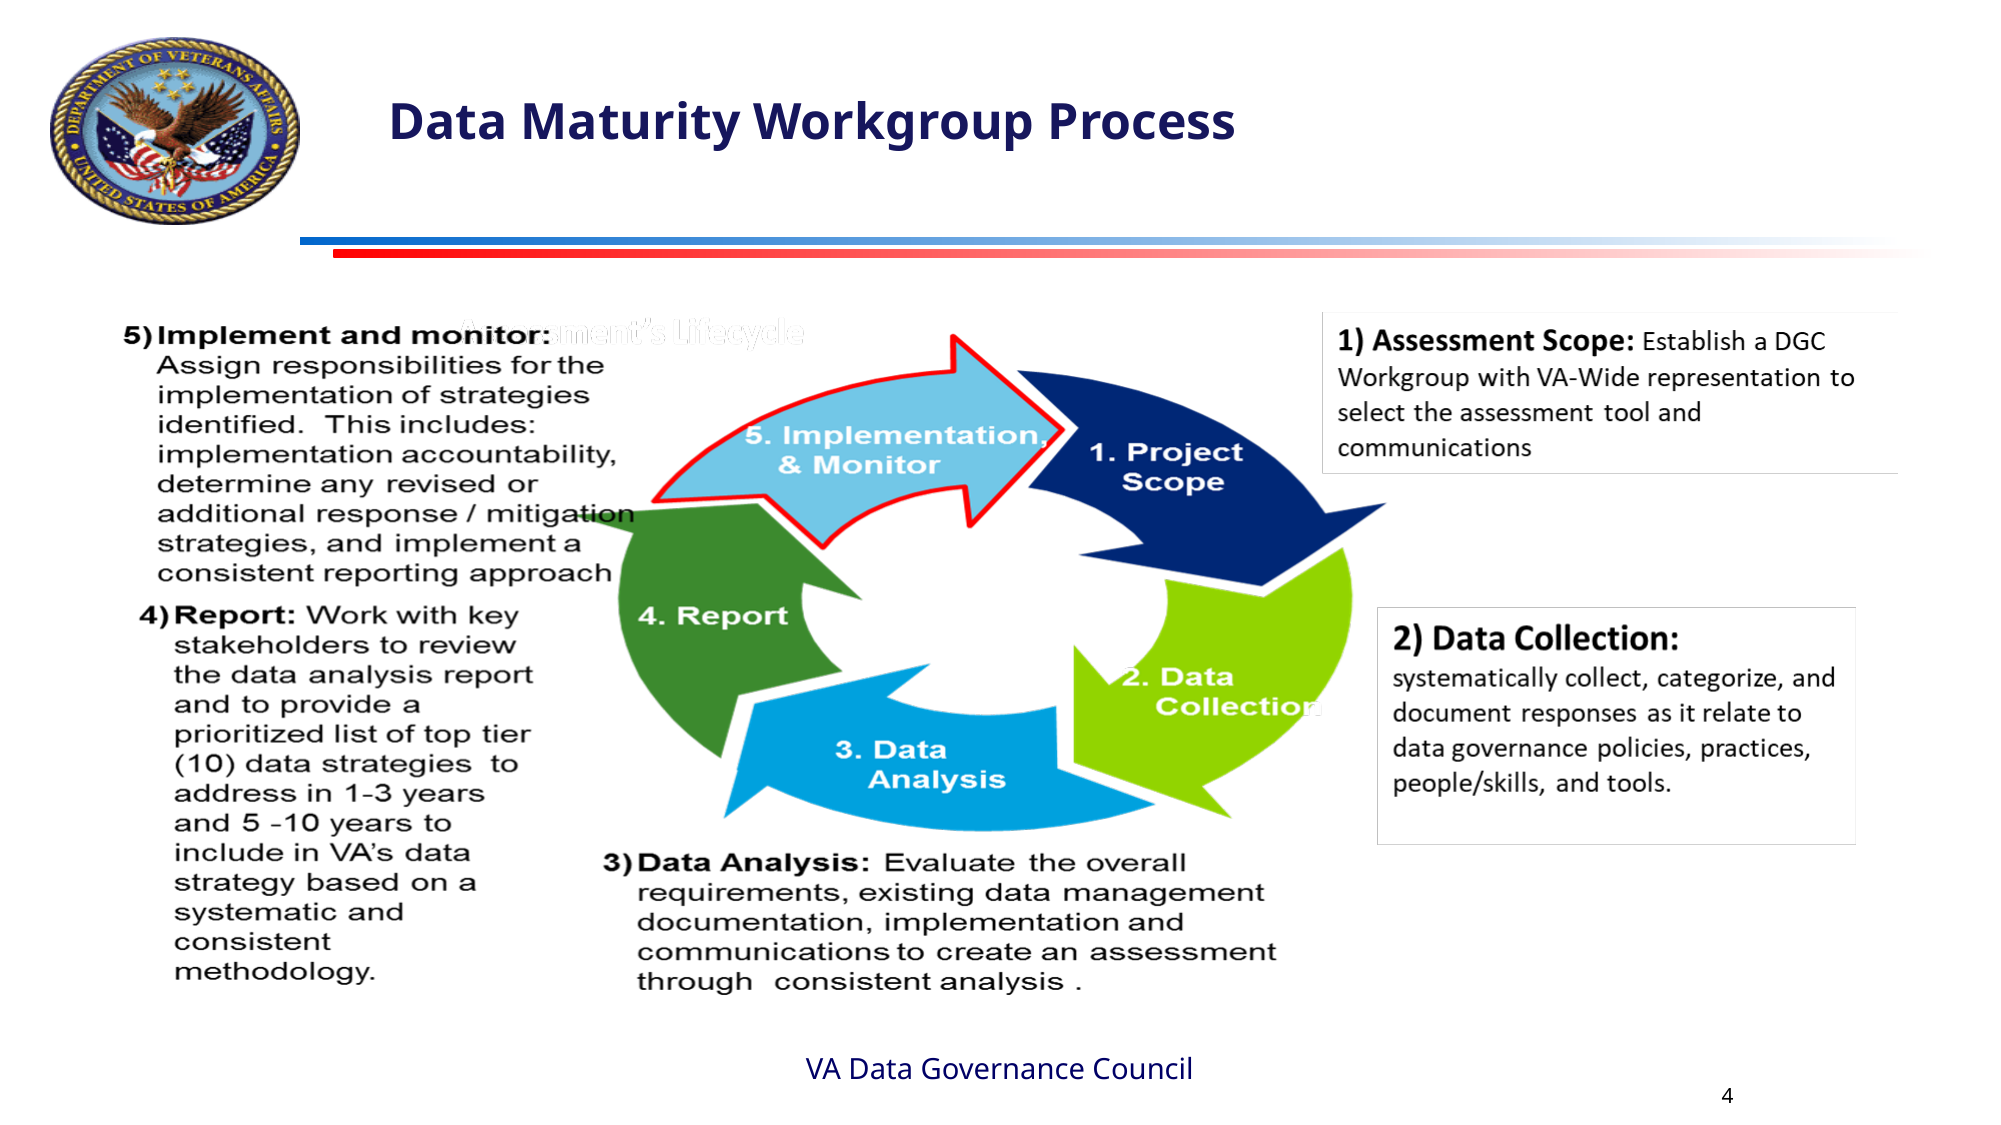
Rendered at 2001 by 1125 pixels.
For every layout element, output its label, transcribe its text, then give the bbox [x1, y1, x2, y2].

picture [102, 295, 1898, 1011]
text_box 4 [1398, 1074, 1749, 1125]
text_box Data Maturity Workgroup Process [373, 82, 1503, 158]
picture [50, 37, 300, 225]
text_box VA Data Governance Council [762, 1042, 1238, 1103]
